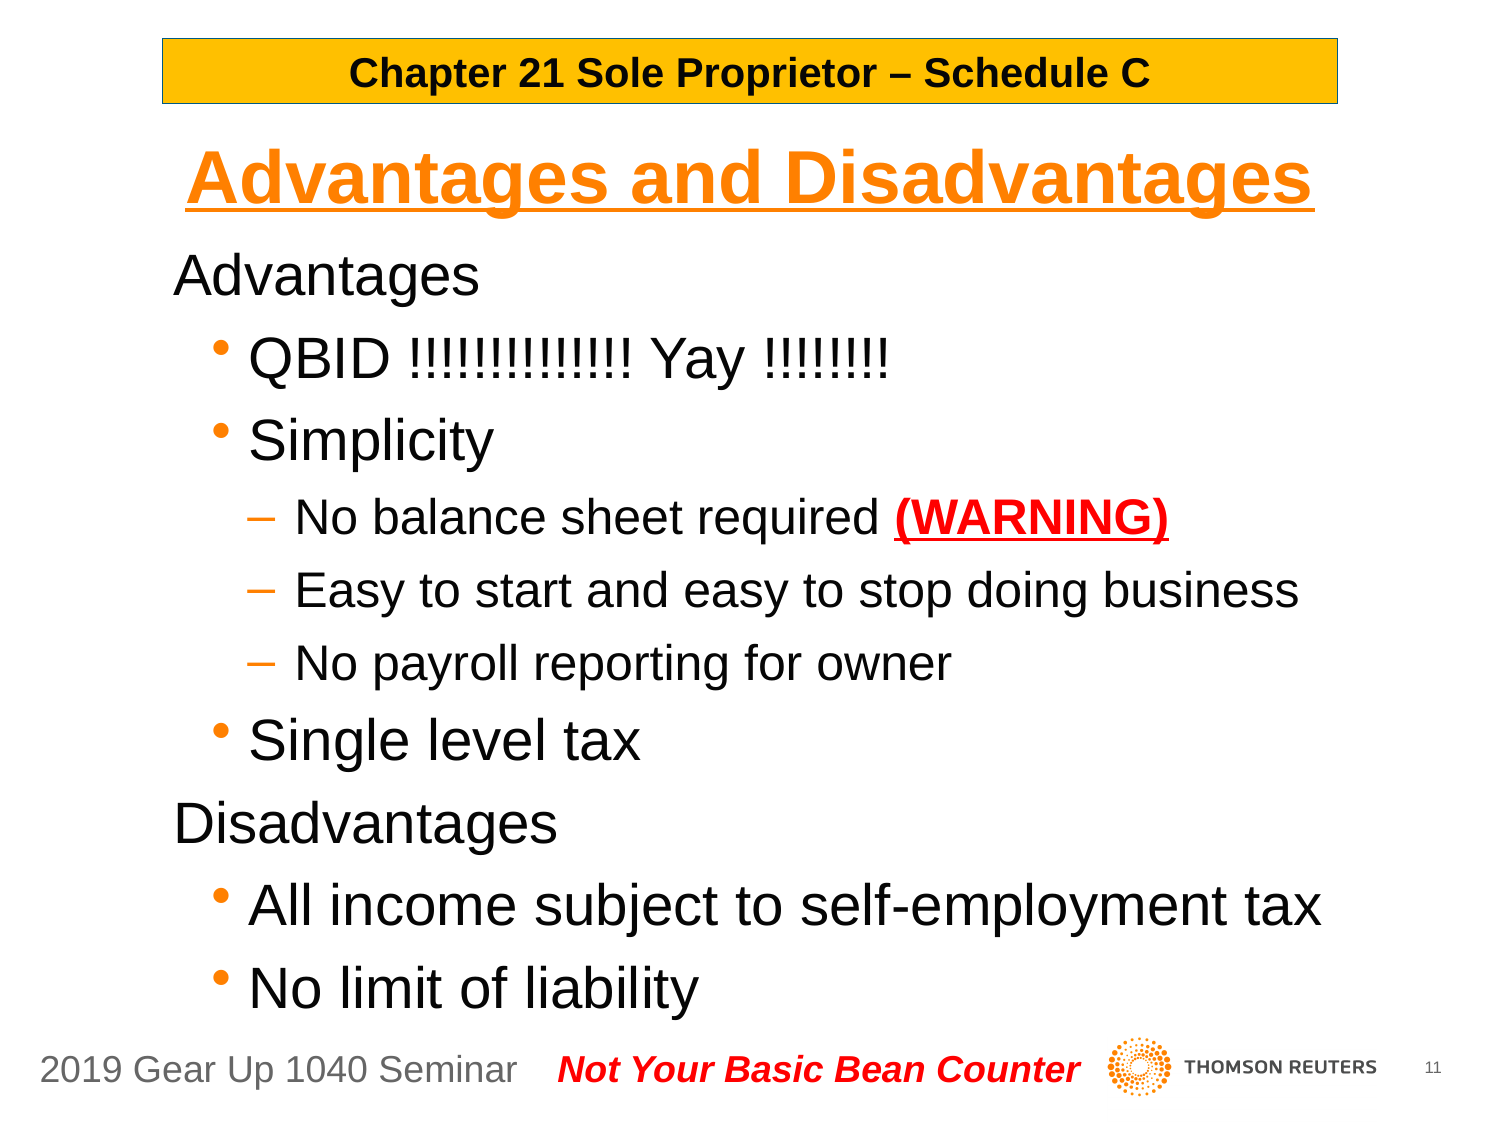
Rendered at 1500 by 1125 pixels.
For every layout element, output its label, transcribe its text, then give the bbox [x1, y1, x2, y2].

slide_number 11 [1381, 1048, 1458, 1088]
picture [1107, 1037, 1377, 1122]
title Advantages and Disadvantages [87, 137, 1413, 221]
text_box Chapter 21 Sole Proprietor – Schedule C [162, 38, 1338, 104]
list Advantages QBID !!!!!!!!!!!!!! Yay !!!!!!!! Simplicity No balance sheet required (WARNING) Easy to start and easy to stop doing business No payroll reporting for owner Single level tax Disadvantages All income subject to self-employment tax No limit of liability [172, 237, 1383, 1025]
